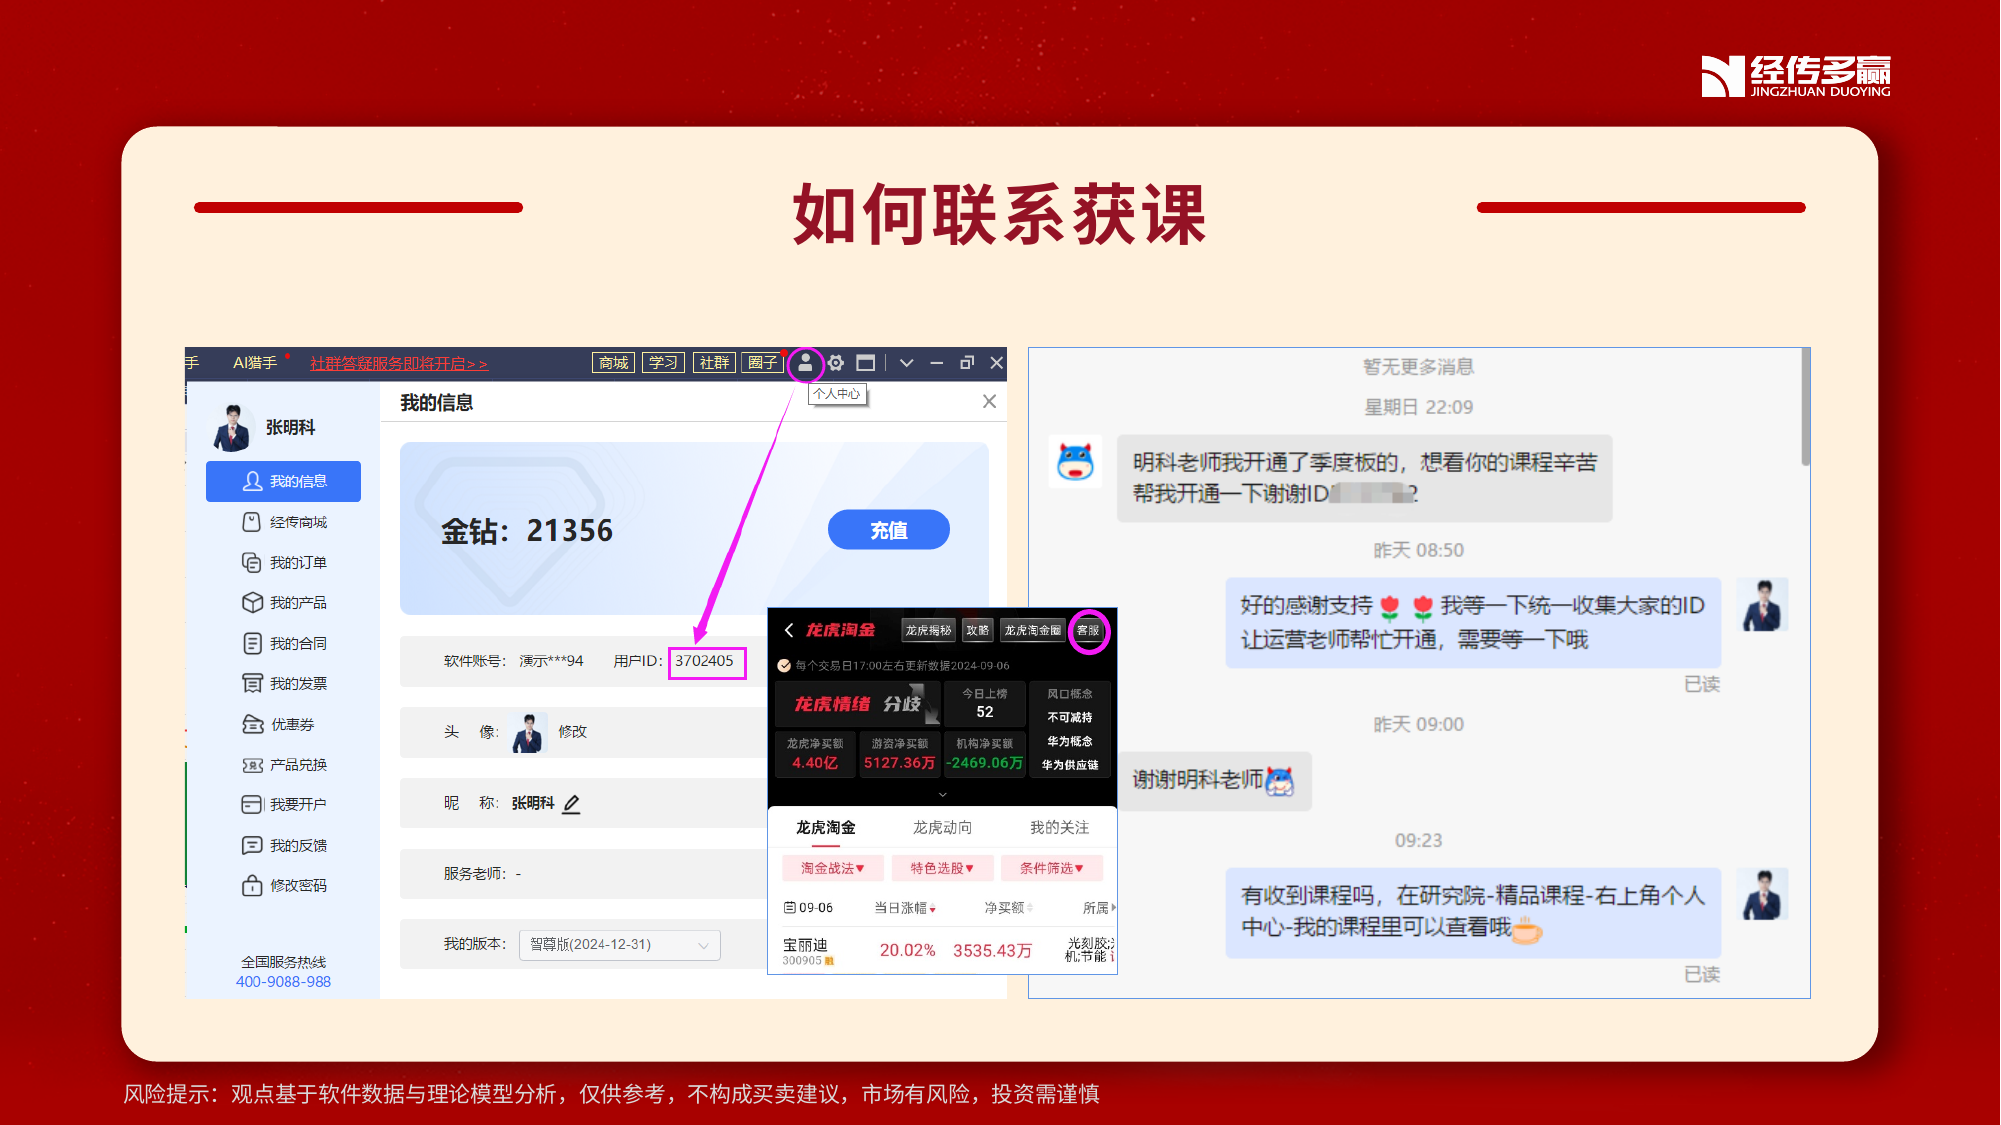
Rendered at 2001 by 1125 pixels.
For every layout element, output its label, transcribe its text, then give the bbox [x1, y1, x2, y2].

picture [0, 0, 2000, 1125]
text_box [766, 607, 1118, 975]
list 如何联系获课 [540, 150, 1460, 259]
